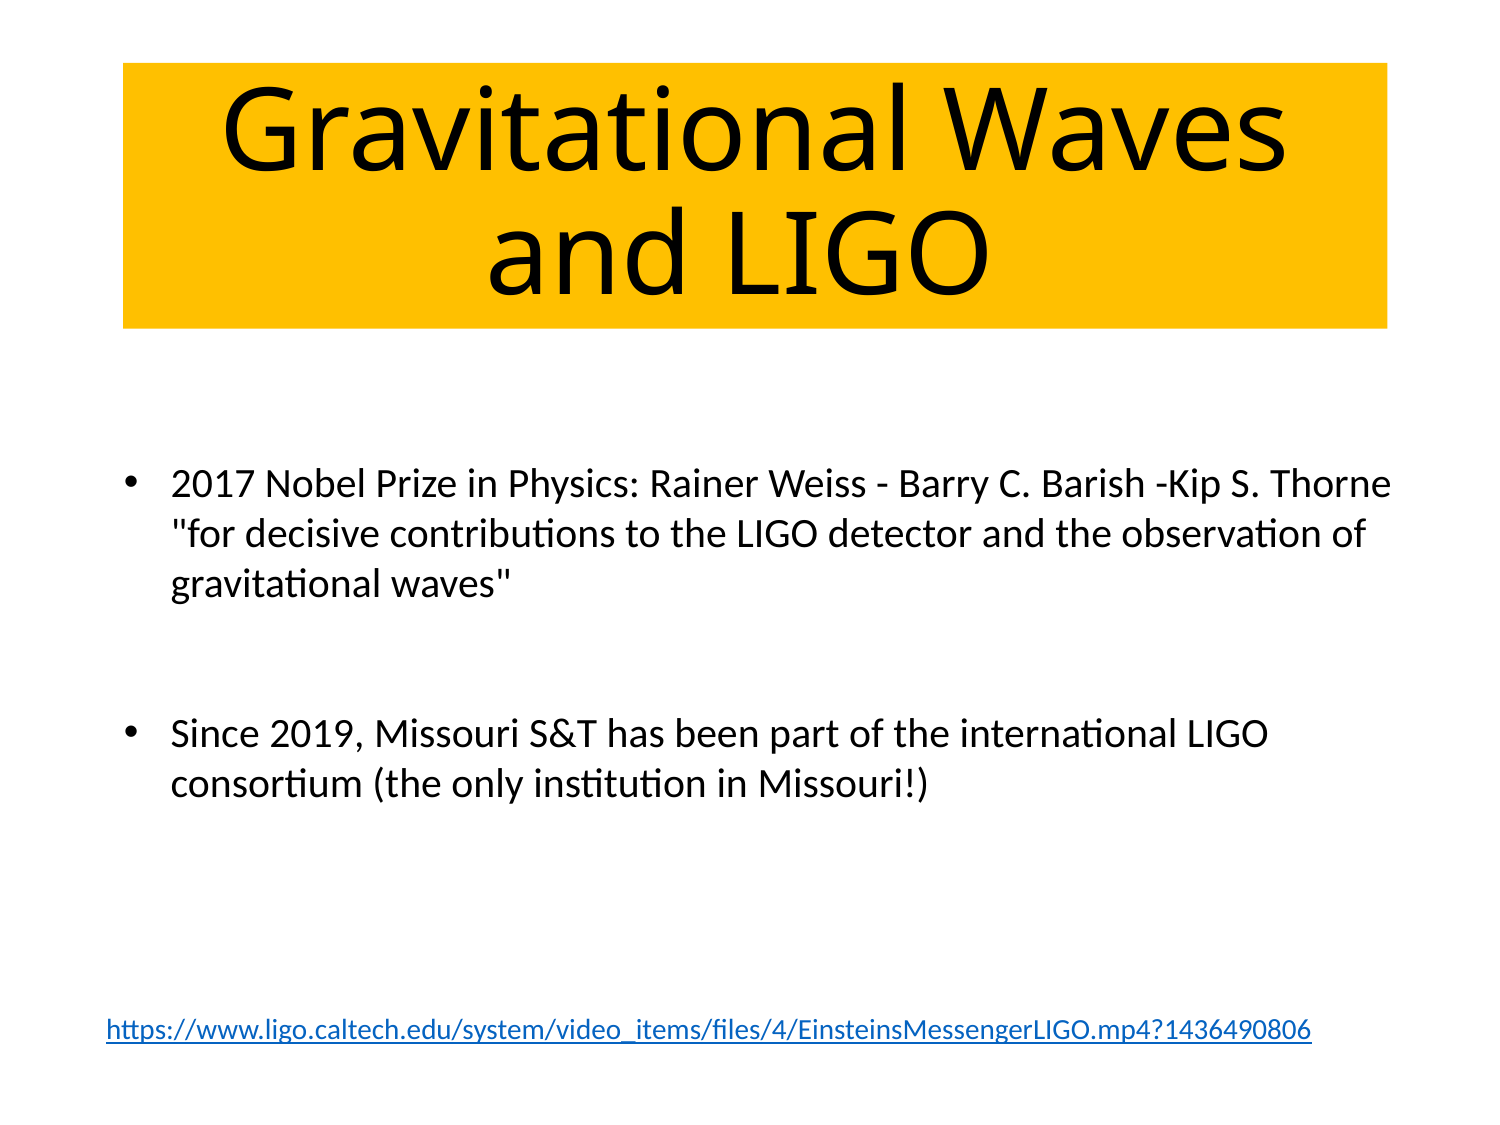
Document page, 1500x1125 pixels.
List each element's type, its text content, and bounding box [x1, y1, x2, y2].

text_box 2017 Nobel Prize in Physics: Rainer Weiss - Barry C. Barish -Kip S. Thorne "for decisive contributions to the LIGO detector and the observation of gravitational waves" Since 2019, Missouri S&T has been part of the international LIGO consortium (the only institution in Missouri!) [109, 448, 1446, 814]
title Gravitational Waves and LIGO [123, 62, 1388, 329]
text_box https://www.ligo.caltech.edu/system/video_items/files/4/EinsteinsMessengerLIGO.mp4?1436490806 [91, 1003, 1446, 1053]
